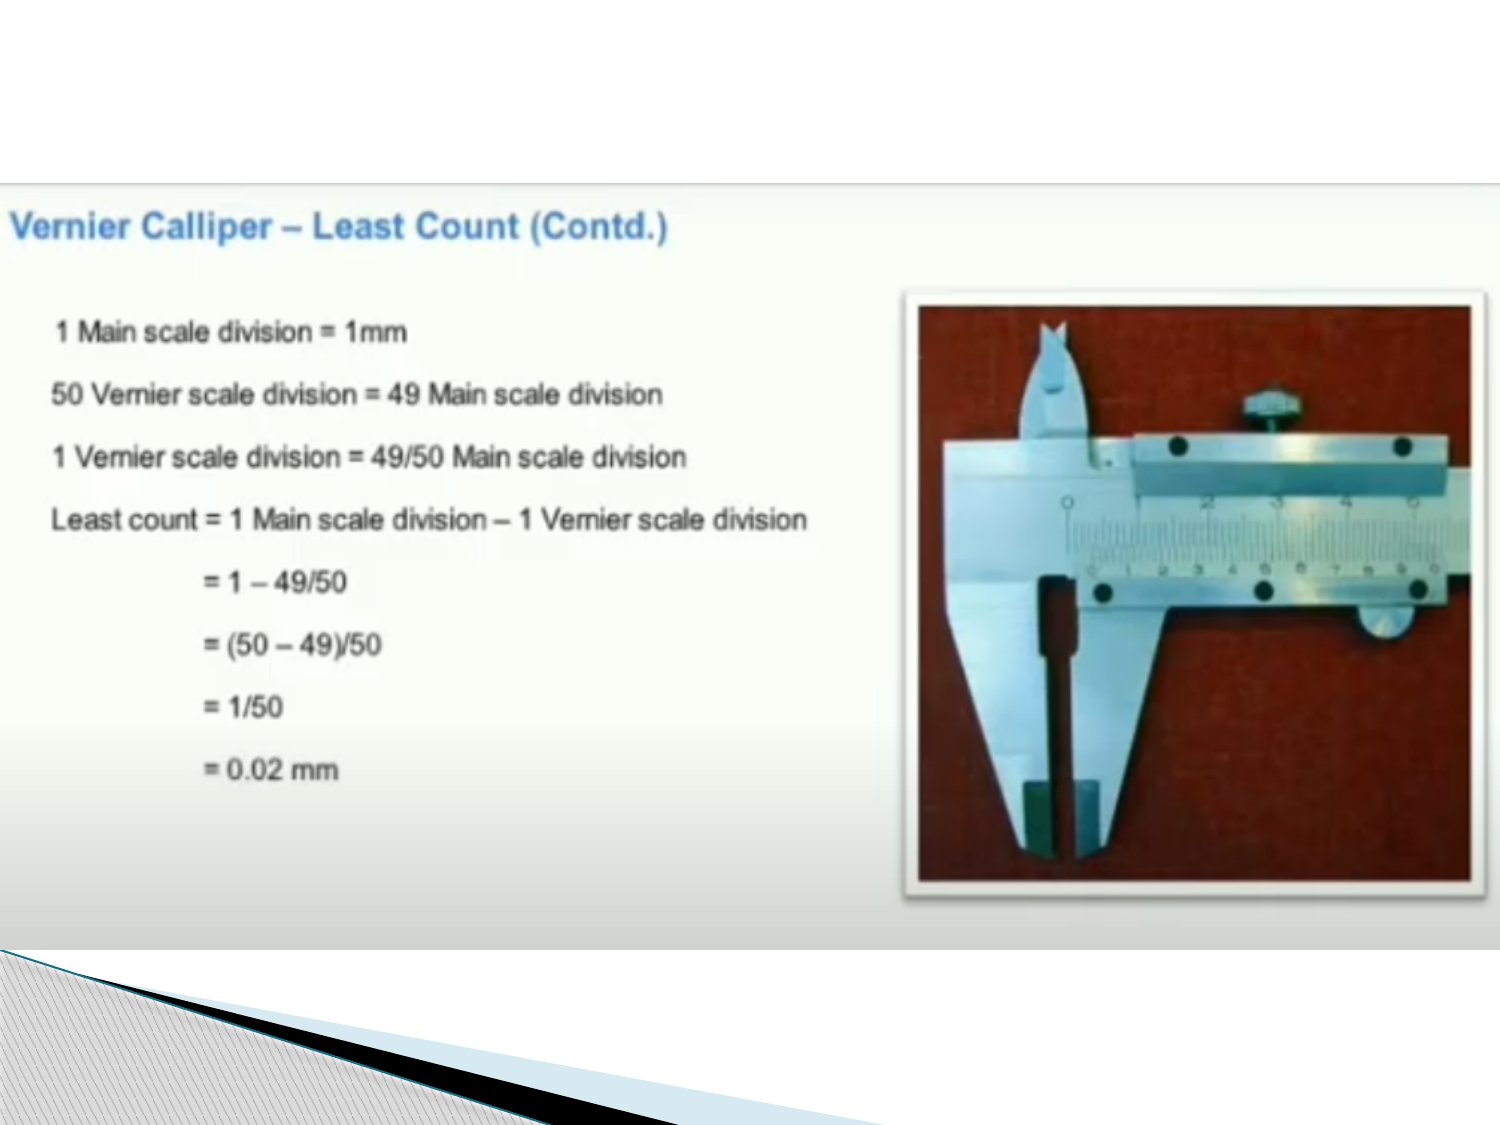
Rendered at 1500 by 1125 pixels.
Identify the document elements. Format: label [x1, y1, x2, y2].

picture [0, 182, 1500, 951]
